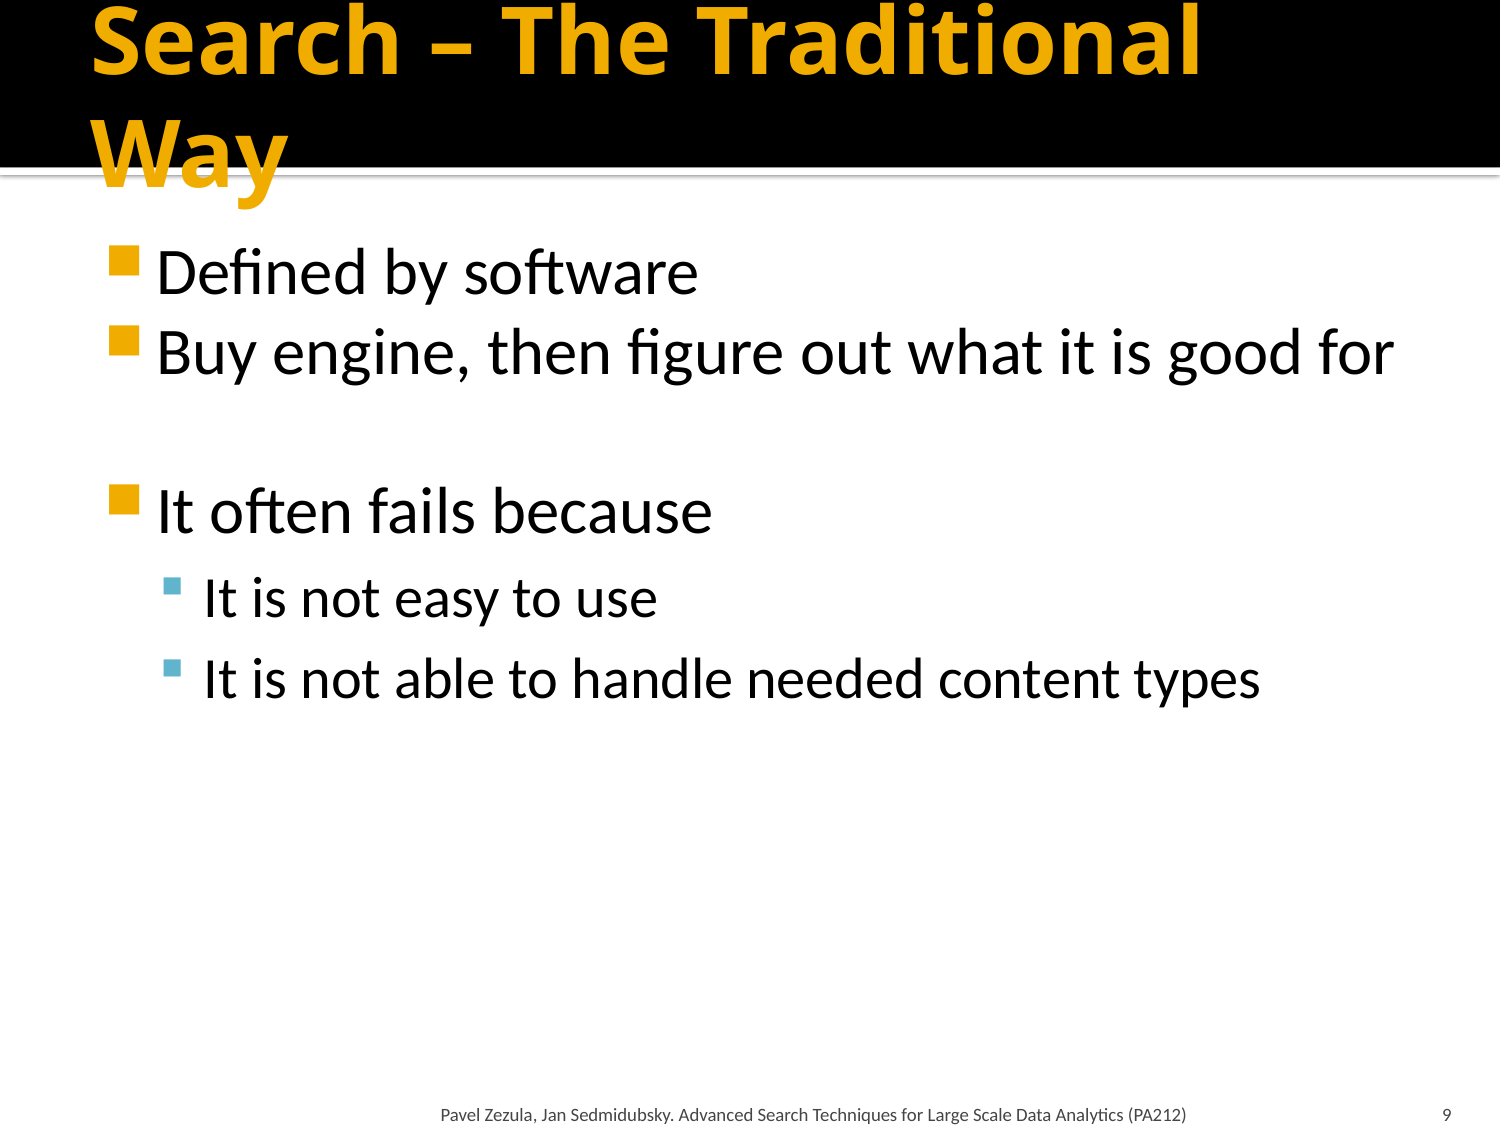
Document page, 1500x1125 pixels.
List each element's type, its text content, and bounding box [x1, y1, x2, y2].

footer Pavel Zezula, Jan Sedmidubsky. Advanced Search Techniques for Large Scale Data Analytics (PA212) [433, 1080, 1337, 1125]
list Defined by software Buy engine, then figure out what it is good for It often fails because It is not easy to use It is not able to handle needed content types [75, 212, 1425, 1075]
slide_number 9 [1345, 1080, 1467, 1125]
title Search – The Traditional Way [75, 12, 1425, 175]
